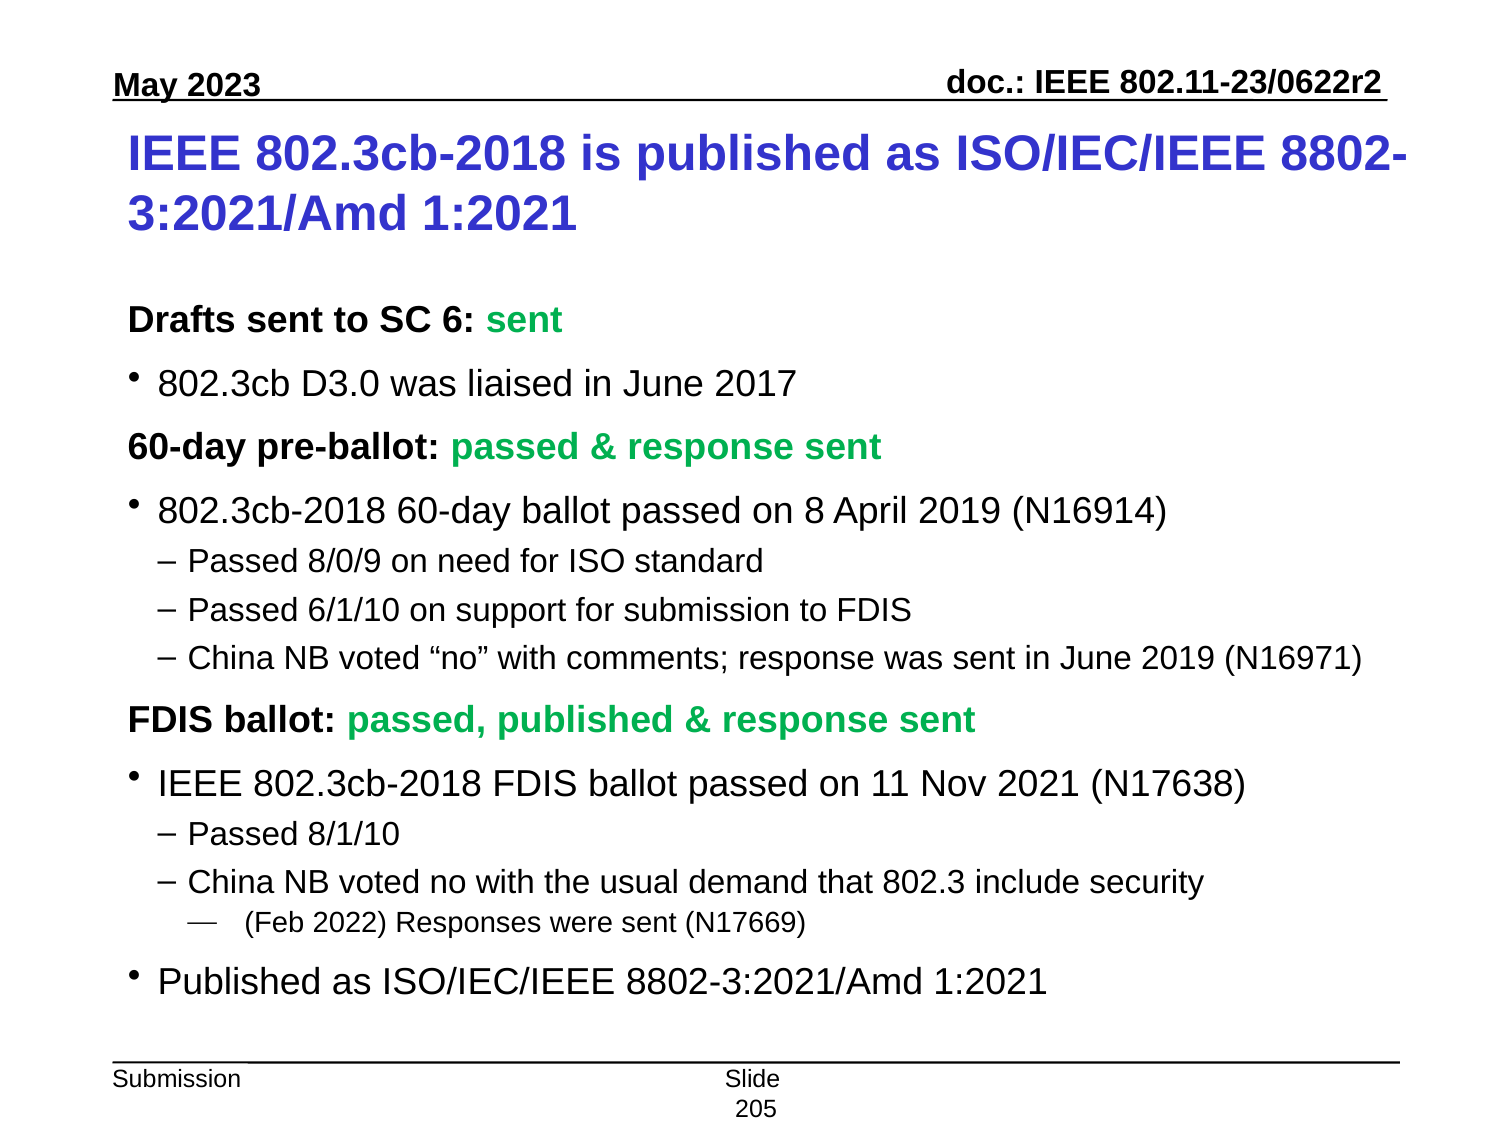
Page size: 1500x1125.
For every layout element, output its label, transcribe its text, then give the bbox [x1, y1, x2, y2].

list Drafts sent to SC 6: sent 802.3cb D3.0 was liaised in June 2017 60-day pre-ballot: passed & response sent 802.3cb-2018 60-day ballot passed on 8 April 2019 (N16914) Passed 8/0/9 on need for ISO standard Passed 6/1/10 on support for submission to FDIS China NB voted “no” with comments; response was sent in June 2019 (N16971) FDIS ballot: passed, published & response sent IEEE 802.3cb-2018 FDIS ballot passed on 11 Nov 2021 (N17638) Passed 8/1/10 China NB voted no with the usual demand that 802.3 include security (Feb 2022) Responses were sent (N17669) Published as ISO/IEC/IEEE 8802-3:2021/Amd 1:2021 [112, 287, 1388, 963]
title IEEE 802.3cb-2018 is published as ISO/IEC/IEEE 8802-3:2021/Amd 1:2021 [112, 112, 1475, 288]
slide_number Slide 205 [709, 1061, 803, 1093]
